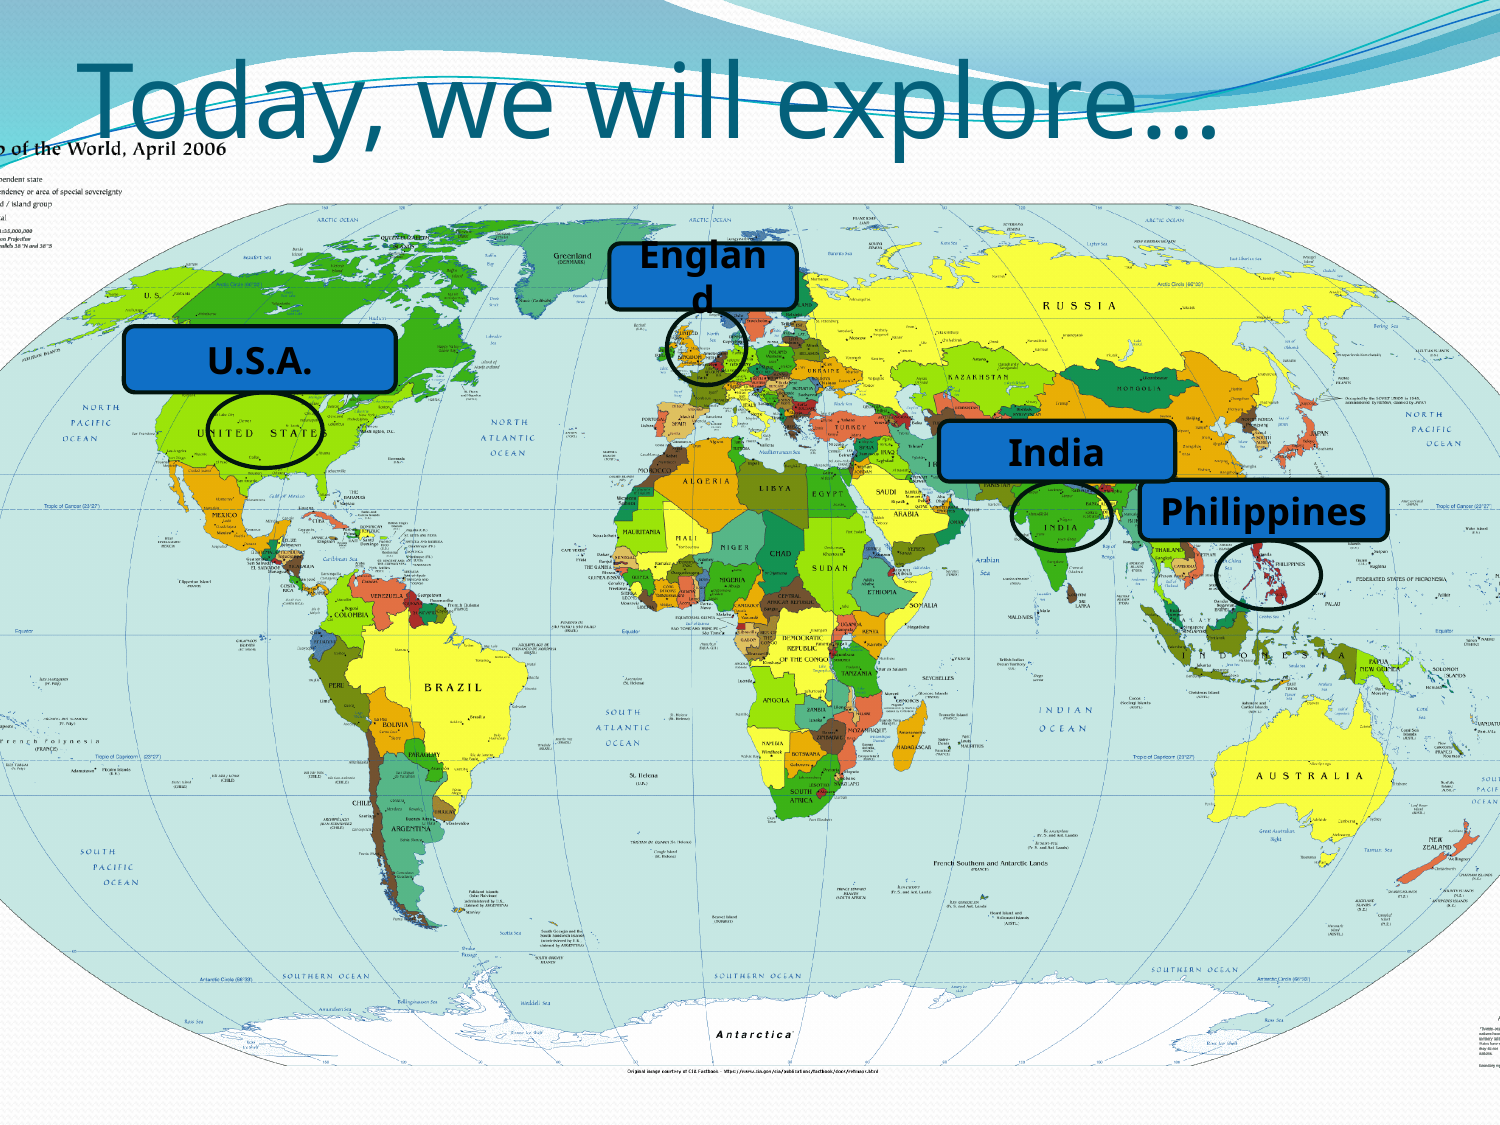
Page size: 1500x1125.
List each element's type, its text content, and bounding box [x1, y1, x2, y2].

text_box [938, 420, 1176, 551]
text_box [609, 243, 798, 386]
picture [0, 136, 1500, 1082]
title Today, we will explore… [76, 0, 1427, 136]
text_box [1139, 479, 1388, 610]
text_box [123, 326, 396, 469]
